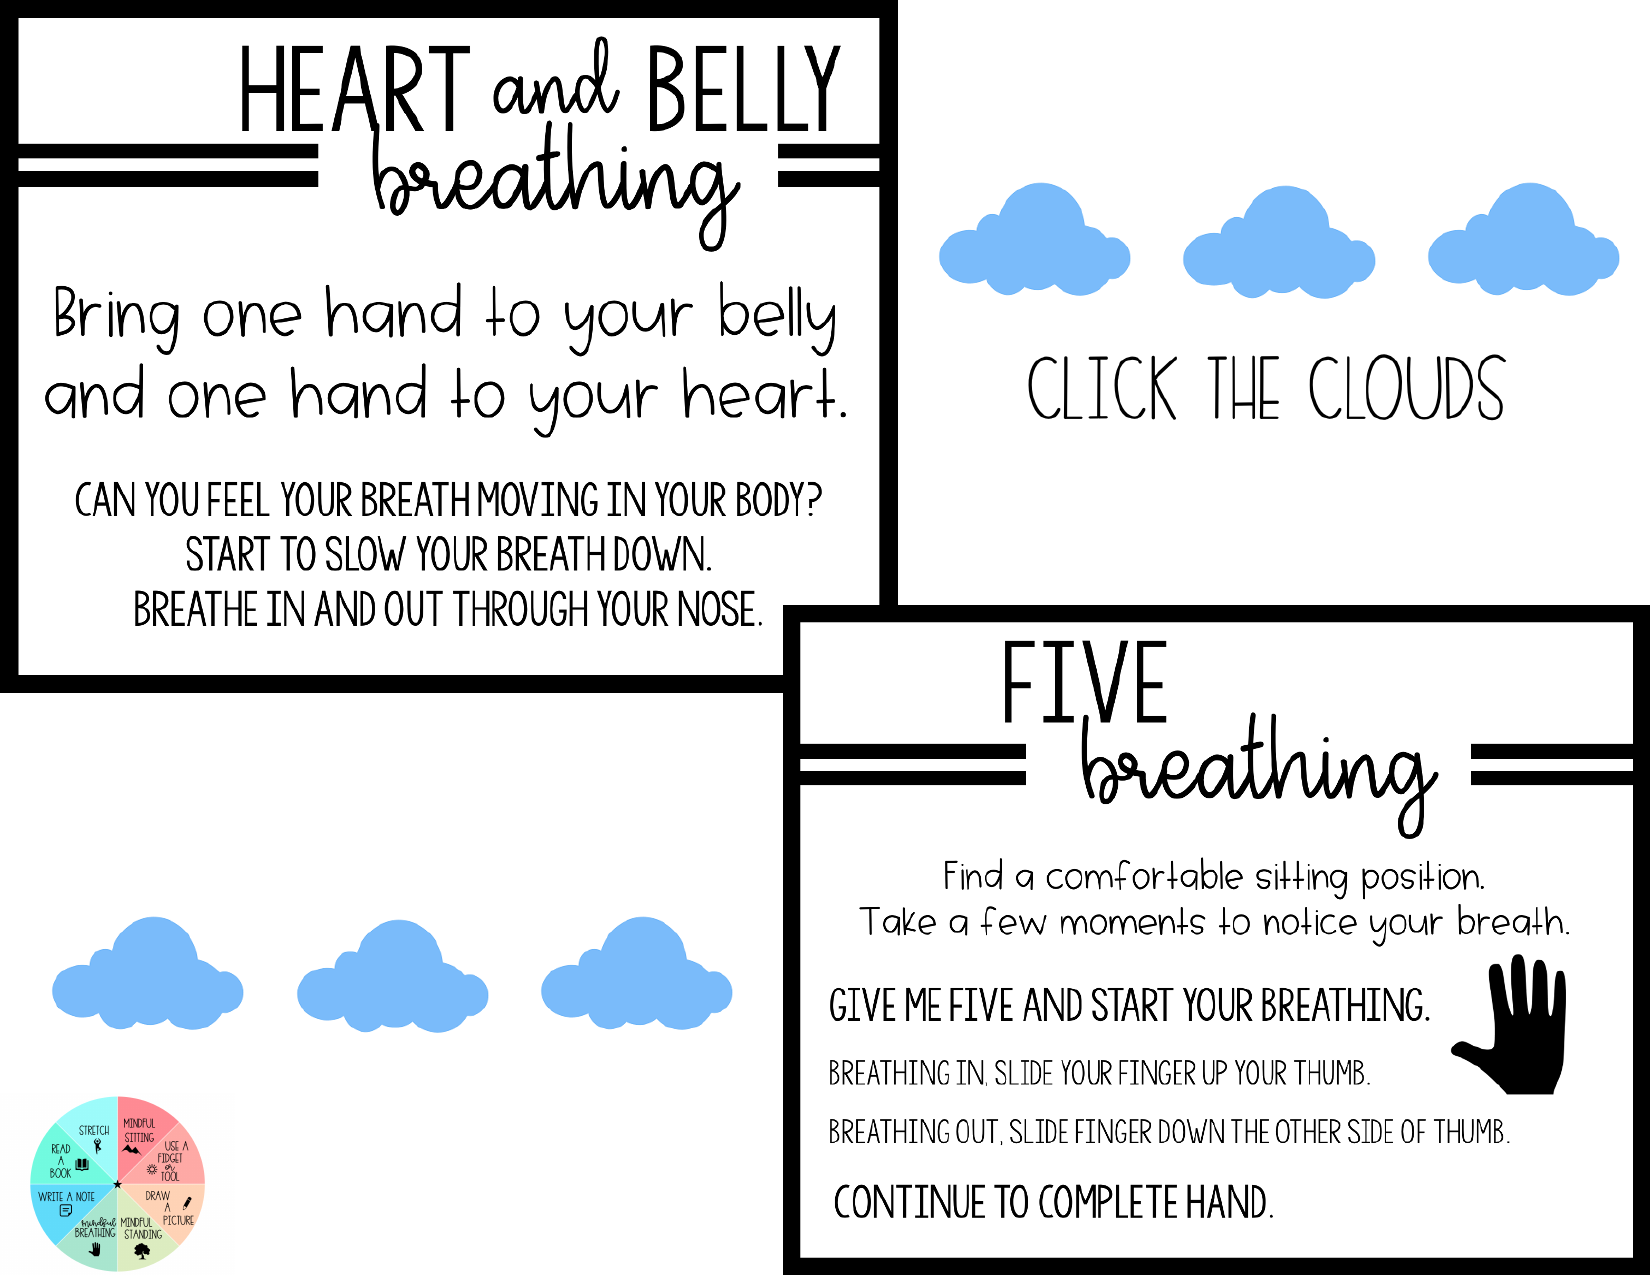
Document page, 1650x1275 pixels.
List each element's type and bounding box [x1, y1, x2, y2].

text_box [1199, 191, 1353, 296]
text_box [69, 932, 223, 1037]
text_box [1443, 191, 1597, 296]
picture [0, 0, 1650, 1275]
text_box [557, 932, 711, 1037]
text_box [955, 191, 1109, 296]
text_box [313, 932, 467, 1037]
